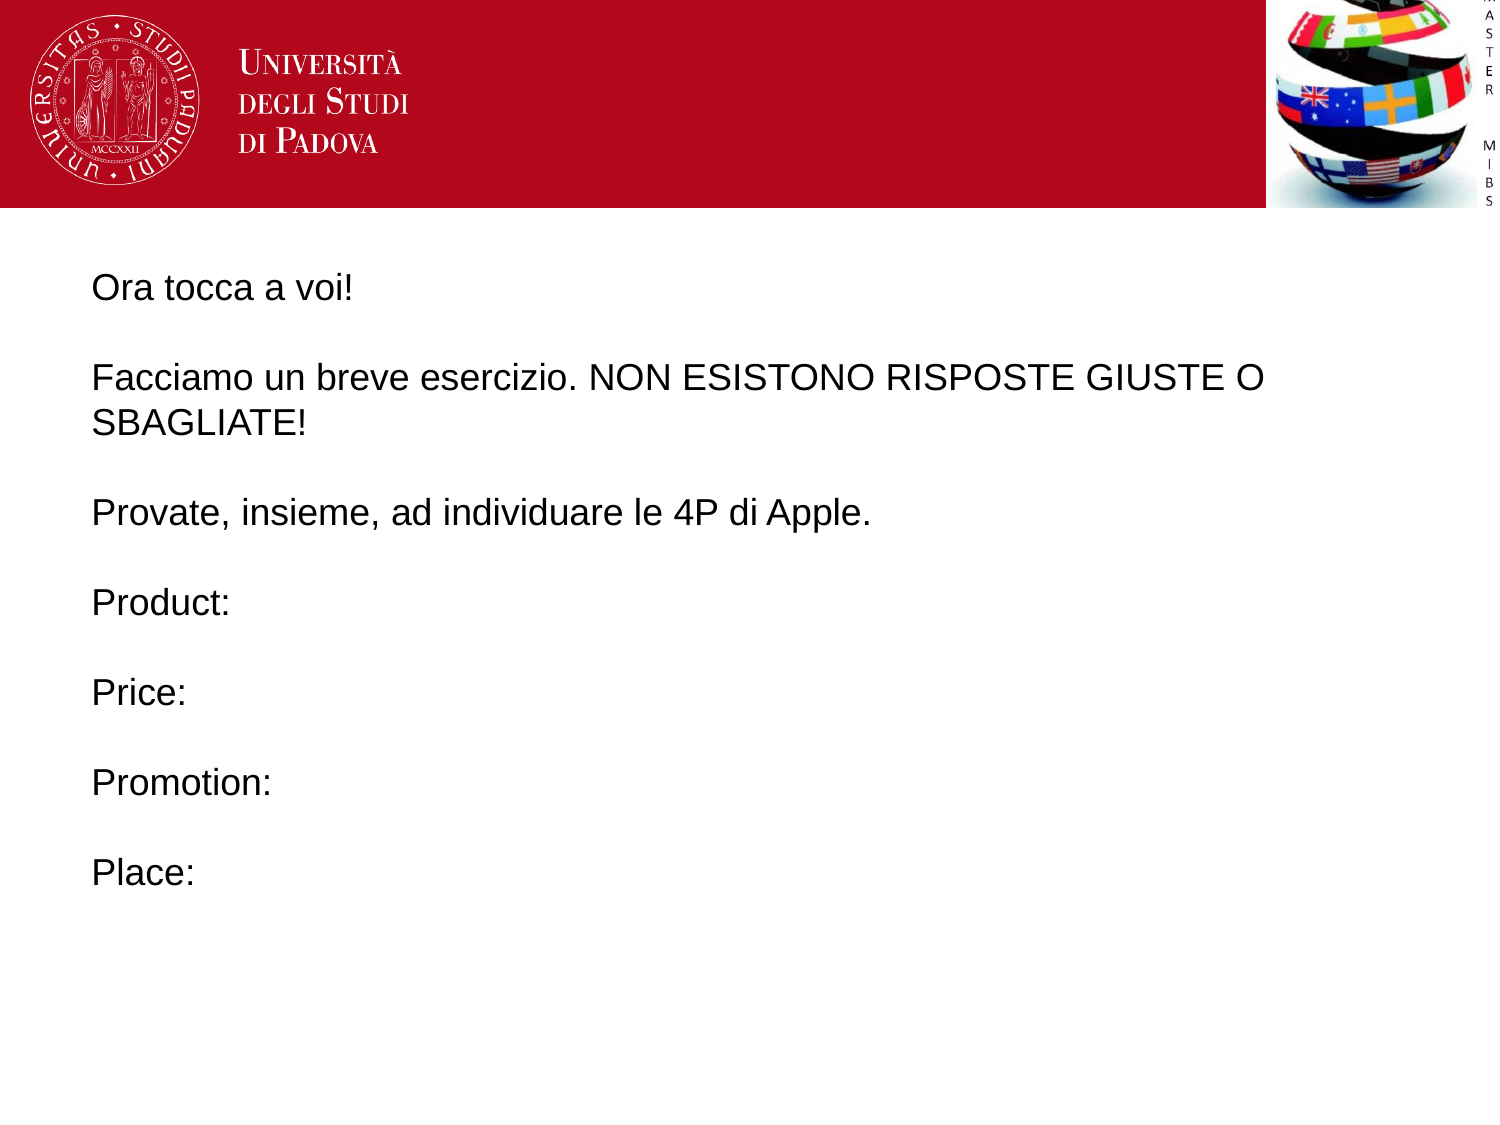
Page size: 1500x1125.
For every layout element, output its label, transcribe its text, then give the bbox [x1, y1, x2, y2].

text_box [0, 0, 1260, 208]
picture [29, 15, 408, 185]
picture [1266, 0, 1500, 209]
text_box Ora tocca a voi! Facciamo un breve esercizio. NON ESISTONO RISPOSTE GIUSTE O SBAGLIATE! Provate, insieme, ad individuare le 4P di Apple. Product: Price: Promotion: Place: [76, 255, 1424, 901]
